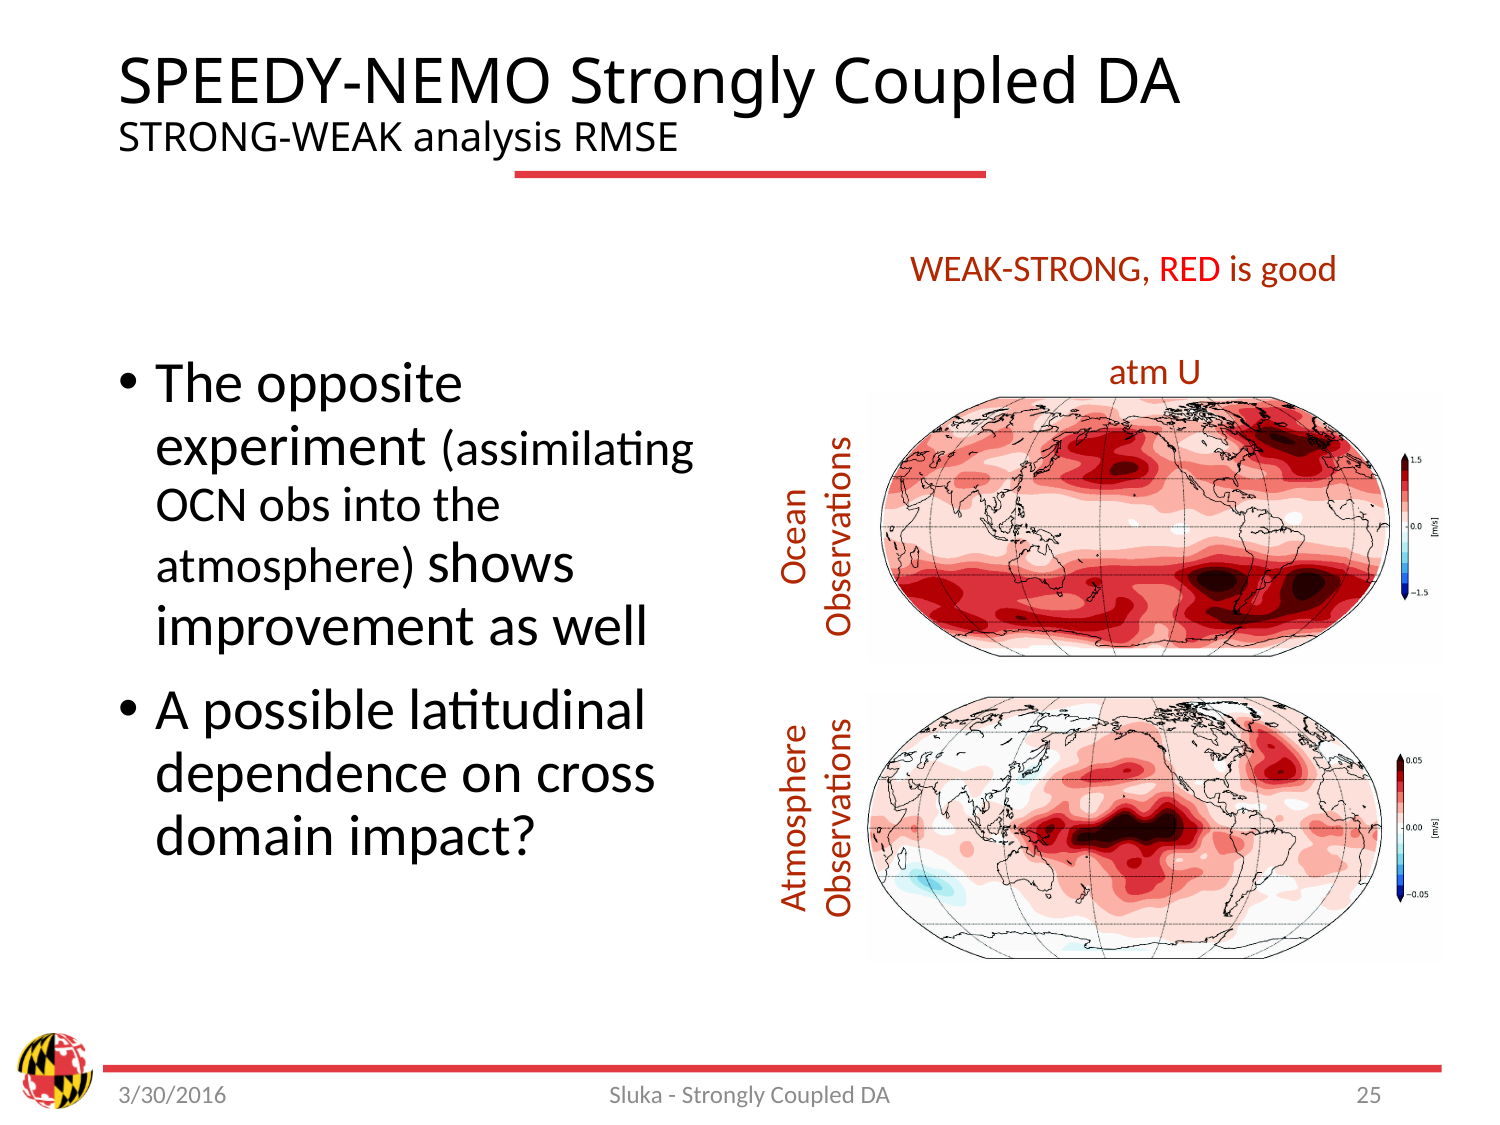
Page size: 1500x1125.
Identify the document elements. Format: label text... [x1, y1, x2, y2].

text_box Atmosphere Observations [760, 703, 866, 934]
list The opposite experiment (assimilating OCN obs into the atmosphere) shows improvement as well A possible latitudinal dependence on cross domain impact? [103, 207, 741, 1014]
title SPEEDY-NEMO Strongly Coupled DA STRONG-WEAK analysis RMSE [103, 39, 1397, 170]
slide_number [103, 1063, 441, 1123]
text_box WEAK-STRONG, RED is good [895, 236, 1353, 297]
footer Sluka - Strongly Coupled DA [496, 1063, 1004, 1123]
picture [17, 1033, 93, 1109]
slide_number 25 [1059, 1063, 1397, 1123]
picture [866, 392, 1444, 663]
text_box Ocean Observations [760, 422, 866, 653]
text_box atm U [1094, 339, 1217, 392]
picture [866, 692, 1444, 963]
